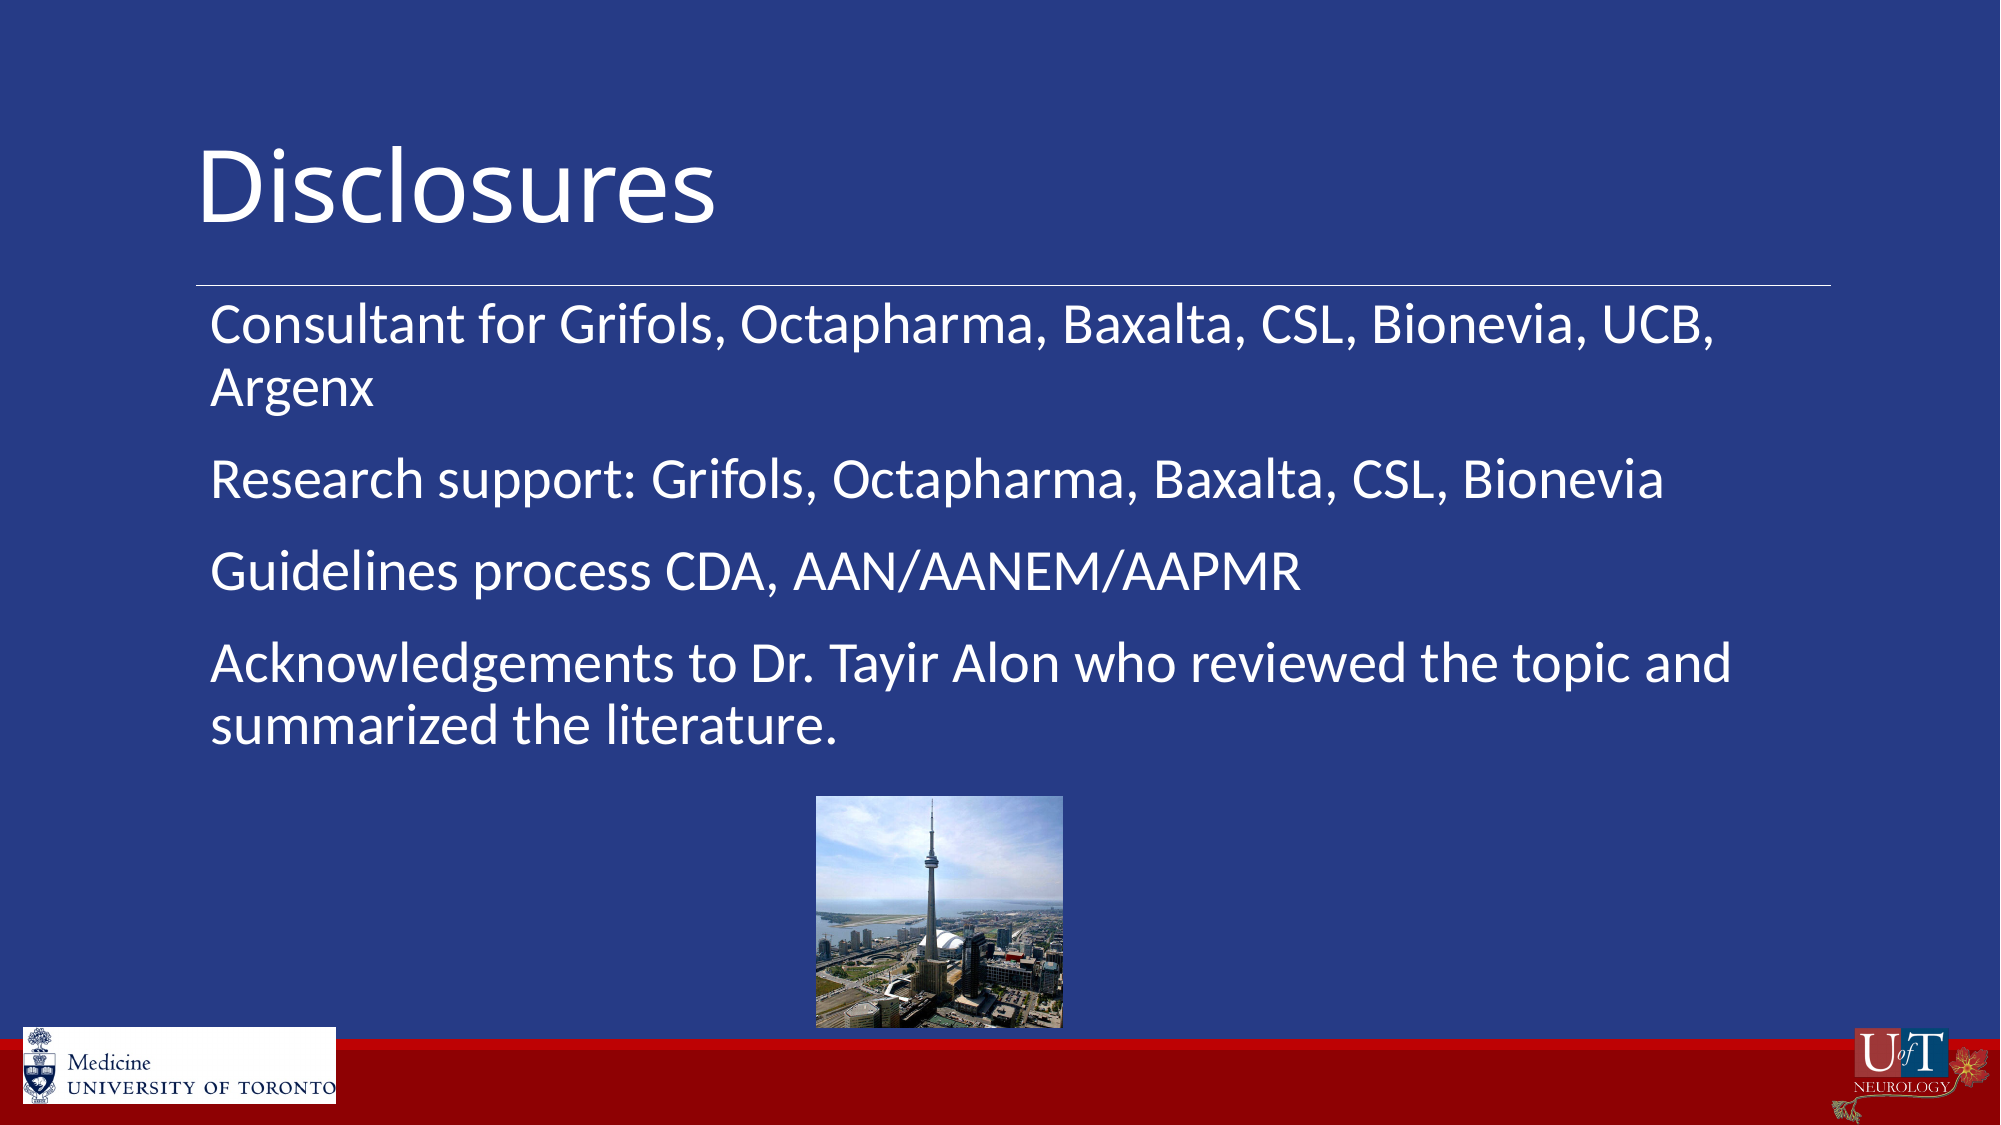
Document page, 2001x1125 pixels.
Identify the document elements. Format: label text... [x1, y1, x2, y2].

title Disclosures [179, 12, 1830, 251]
picture [816, 796, 1063, 1028]
picture [22, 1026, 337, 1104]
list Consultant for Grifols, Octapharma, Baxalta, CSL, Bionevia, UCB, Argenx Research support: Grifols, Octapharma, Baxalta, CSL, Bionevia Guidelines process CDA, AAN/AANEM/AAPMR Acknowledgements to Dr. Tayir Alon who reviewed the topic and summarized the literature. [195, 285, 1763, 956]
picture [1829, 1026, 1990, 1125]
